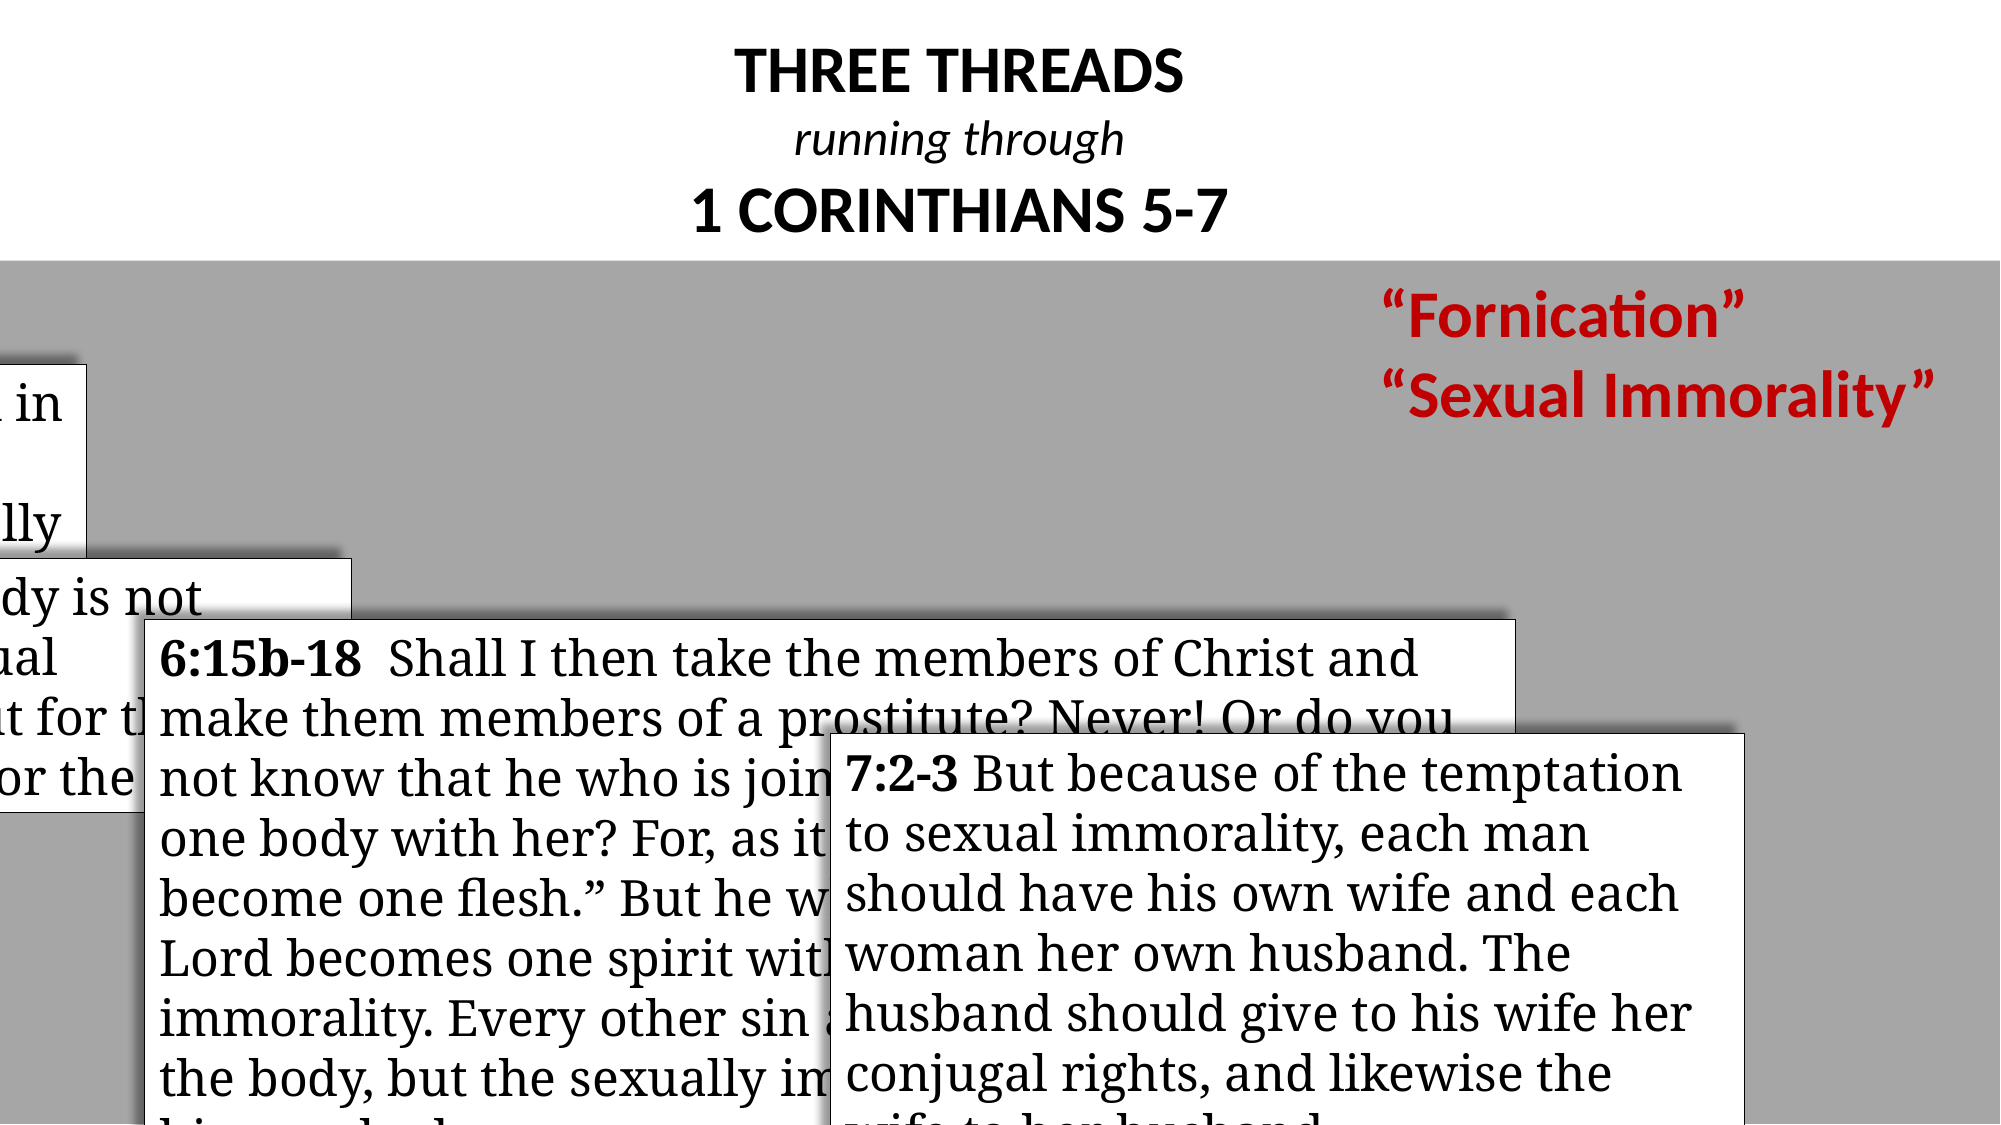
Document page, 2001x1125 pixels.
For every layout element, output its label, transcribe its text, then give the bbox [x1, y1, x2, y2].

text_box “Fornication” “Sexual Immorality” [1364, 263, 1987, 439]
text_box 5:9-10 I wrote to you in my letter not to associate with sexually immoral people—not at all meaning the sexually immoral of this world [0, 364, 87, 542]
text_box 6:15b-18 Shall I then take the members of Christ and make them members of a prostitute? Never! Or do you not know that he who is joined to a prostitute becomes one body with her? For, as it is written, “The two will become one flesh.” But he who is joined to the Lord becomes one spirit with him. Flee from sexual immorality. Every other sin a person commits is outside the body, but the sexually immoral person sins against his own body. [144, 619, 1516, 1125]
text_box 7:2-3 But because of the temptation to sexual immorality, each man should have his own wife and each woman her own husband. The husband should give to his wife her conjugal rights, and likewise the wife to her husband. [830, 733, 1745, 1125]
text_box THREE THREADS running through 1 CORINTHIANS 5-7 [372, 18, 1547, 254]
text_box 6:13b …The body is not meant for sexual immorality, but for the Lord, and the Lord for the body. [0, 558, 352, 813]
text_box [0, 260, 2000, 1125]
